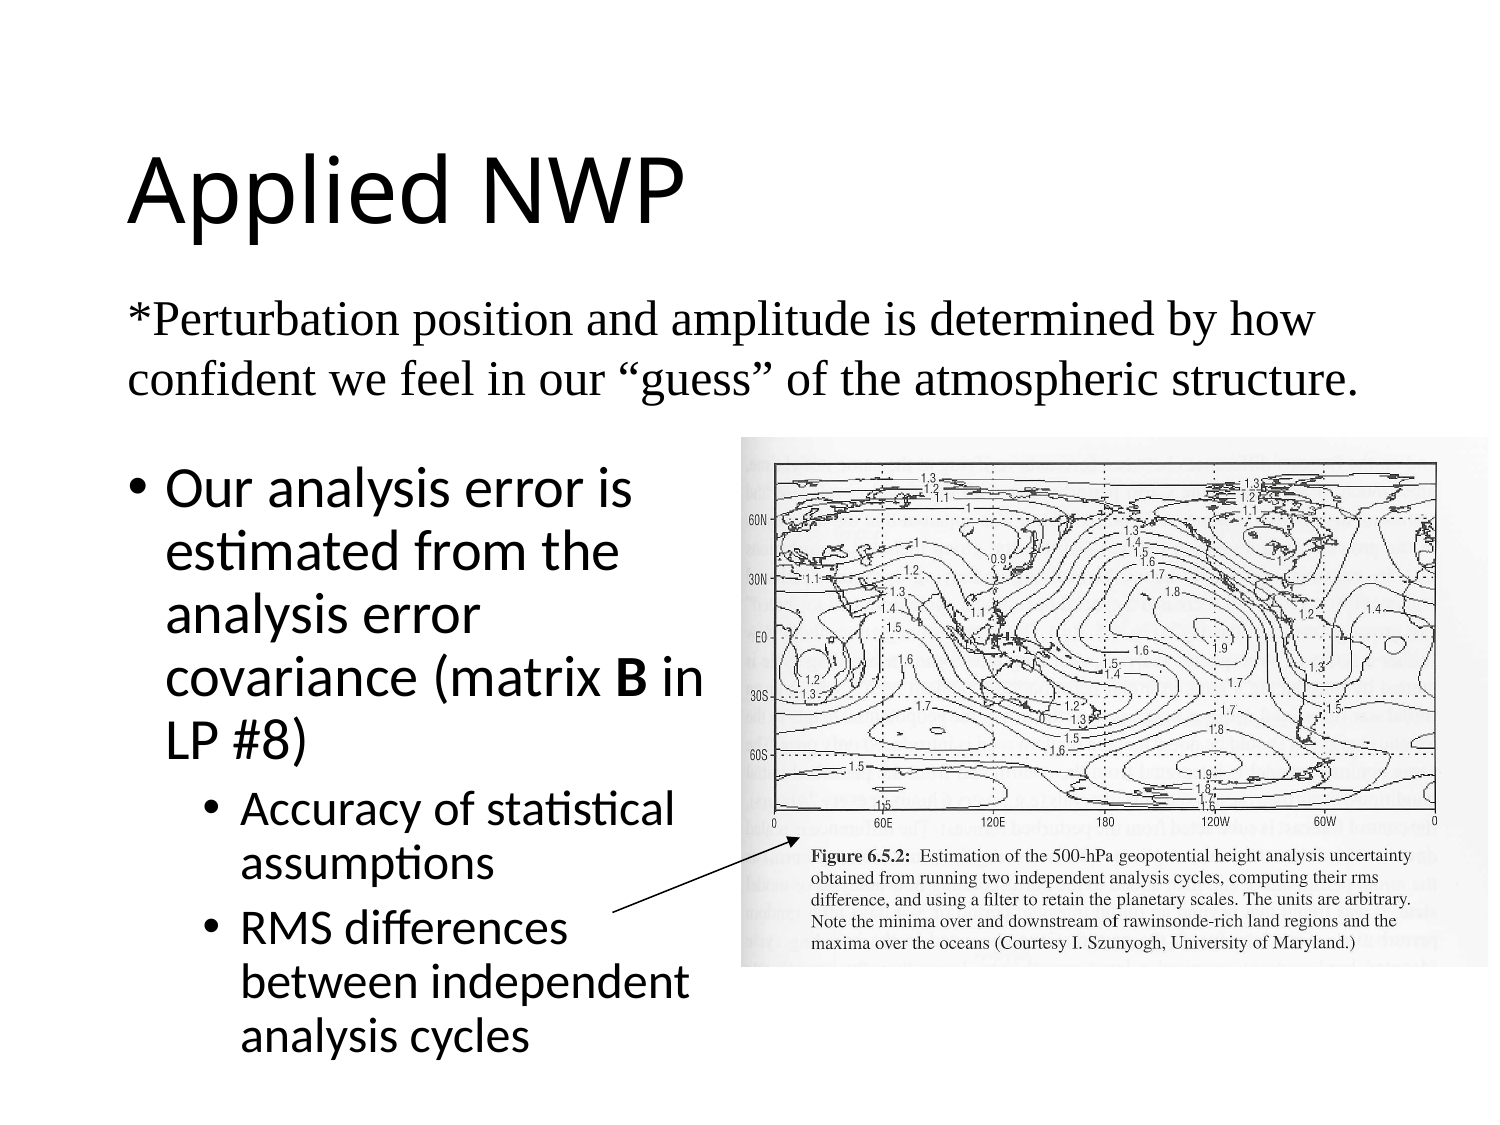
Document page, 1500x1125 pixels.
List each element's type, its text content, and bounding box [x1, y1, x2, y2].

picture [741, 437, 1488, 967]
title Applied NWP [112, 99, 1388, 277]
list Our analysis error is estimated from the analysis error covariance (matrix B in LP #8) Accuracy of statistical assumptions RMS differences between independent analysis cycles [112, 449, 738, 1088]
text_box *Perturbation position and amplitude is determined by how confident we feel in our “guess” of the atmospheric structure. [112, 277, 1463, 413]
